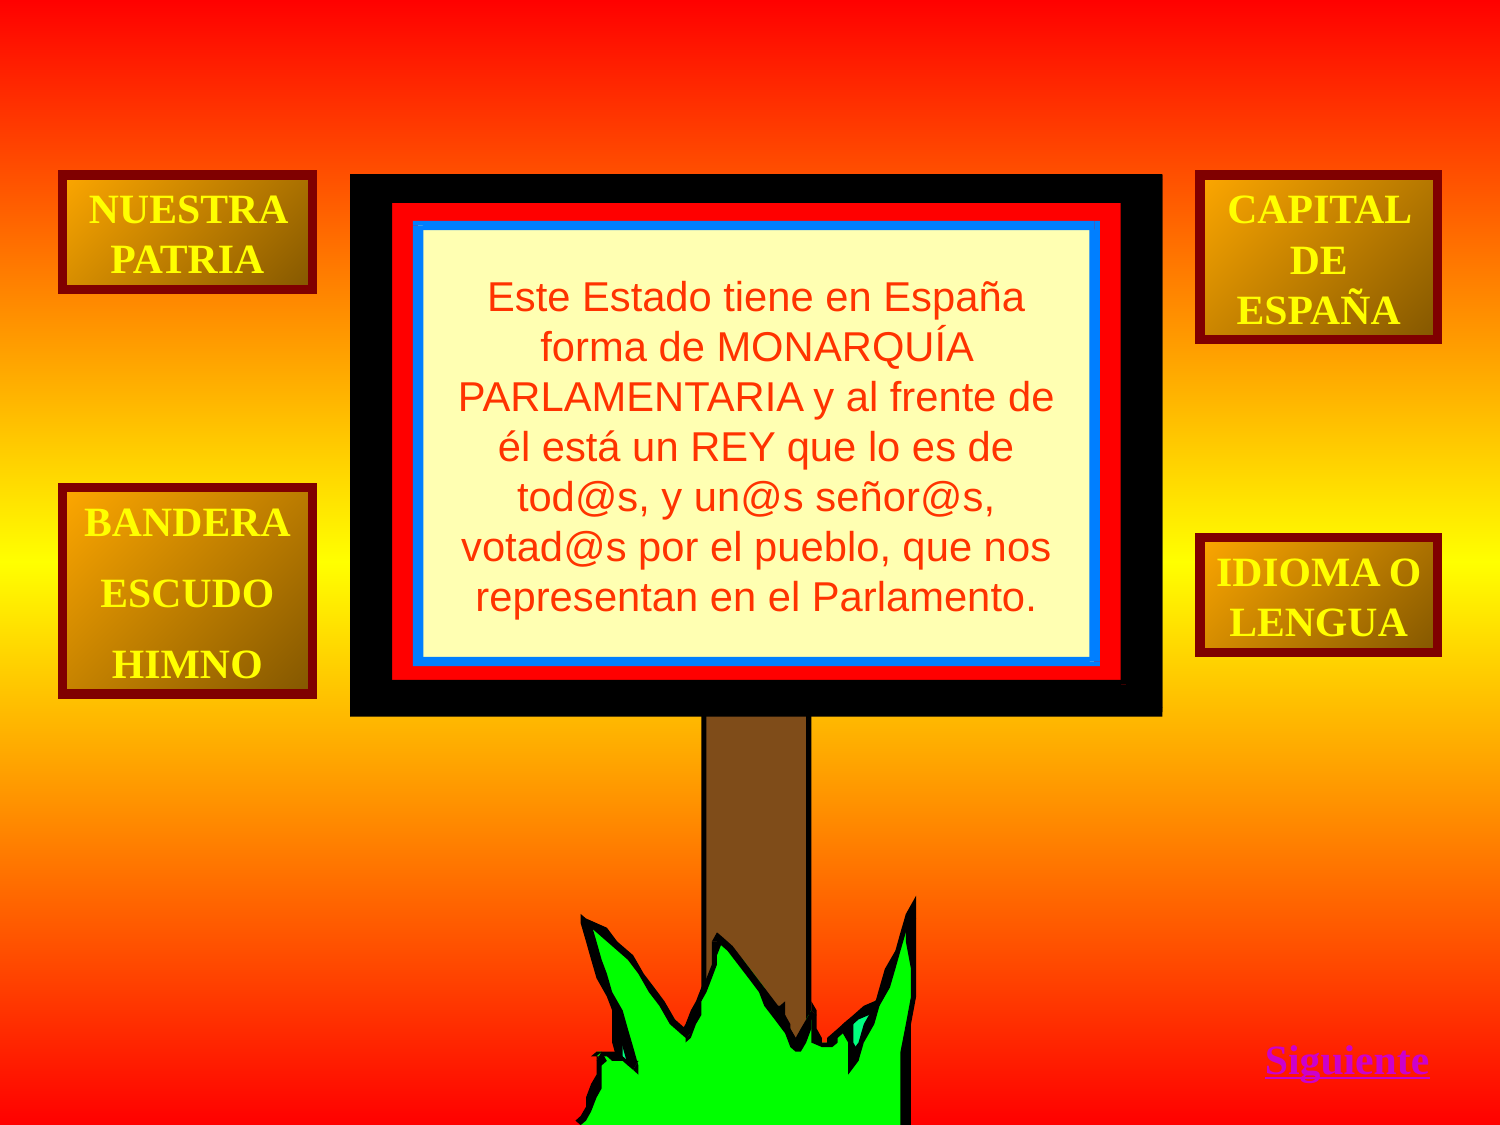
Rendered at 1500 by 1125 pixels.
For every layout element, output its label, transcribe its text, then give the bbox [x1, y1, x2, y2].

text_box BANDERA ESCUDO HIMNO [62, 487, 313, 694]
text_box IDIOMA O LENGUA [1199, 537, 1438, 653]
text_box NUESTRA PATRIA [62, 174, 313, 290]
text_box Siguiente [1249, 1025, 1463, 1090]
text_box CAPITAL DE ESPAÑA [1199, 174, 1438, 340]
picture [349, 174, 1163, 1125]
